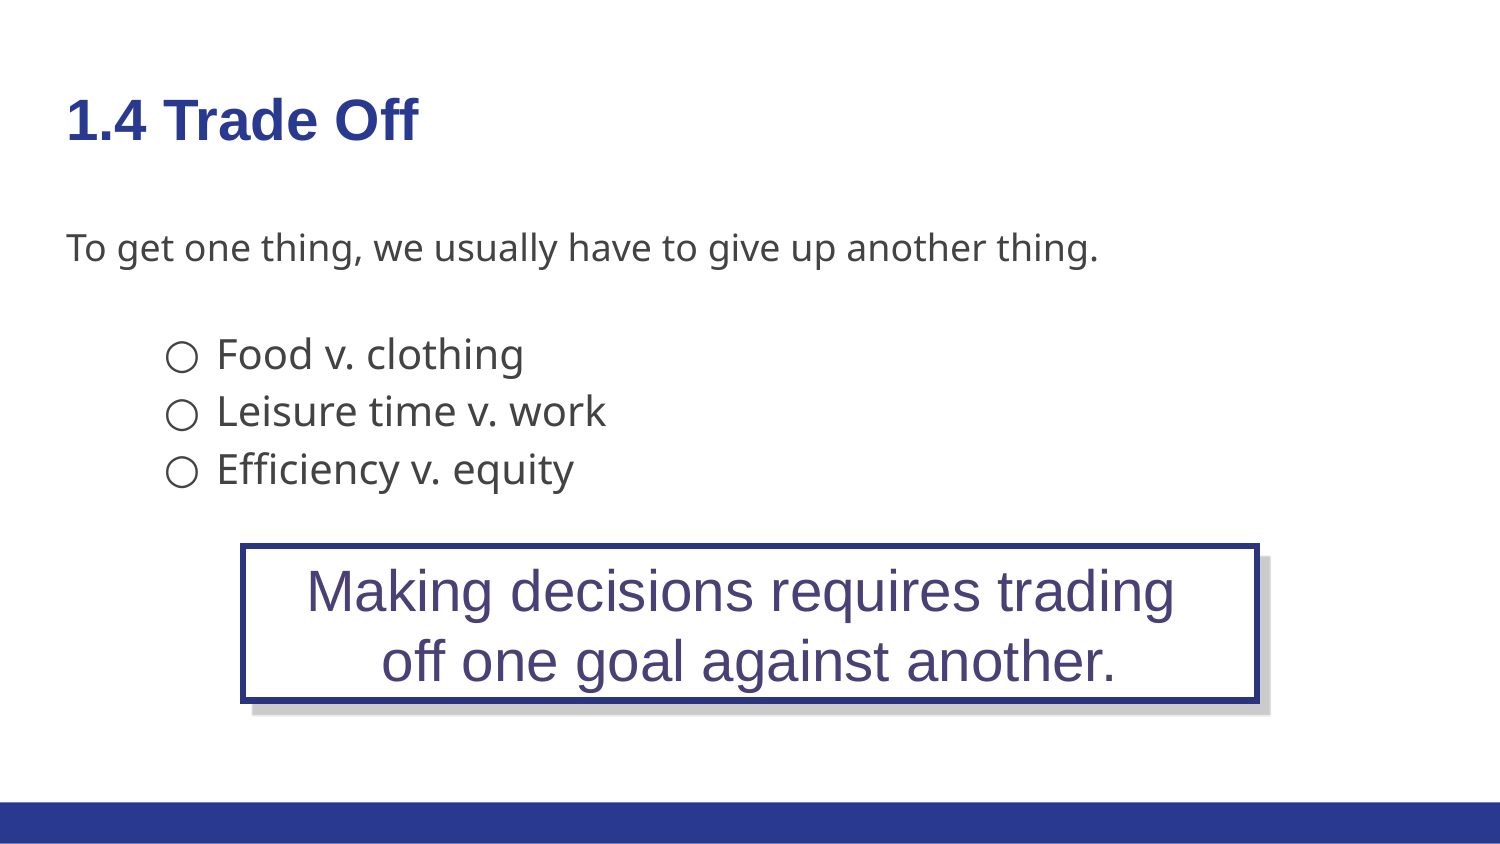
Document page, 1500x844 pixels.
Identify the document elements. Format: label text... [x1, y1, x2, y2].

title 1.4 Trade Off [51, 67, 1449, 167]
list To get one thing, we usually have to give up another thing. Food v. clothing Leisure time v. work Efficiency v. equity [51, 201, 1449, 750]
text_box Making decisions requires trading off one goal against another. [242, 545, 1258, 701]
